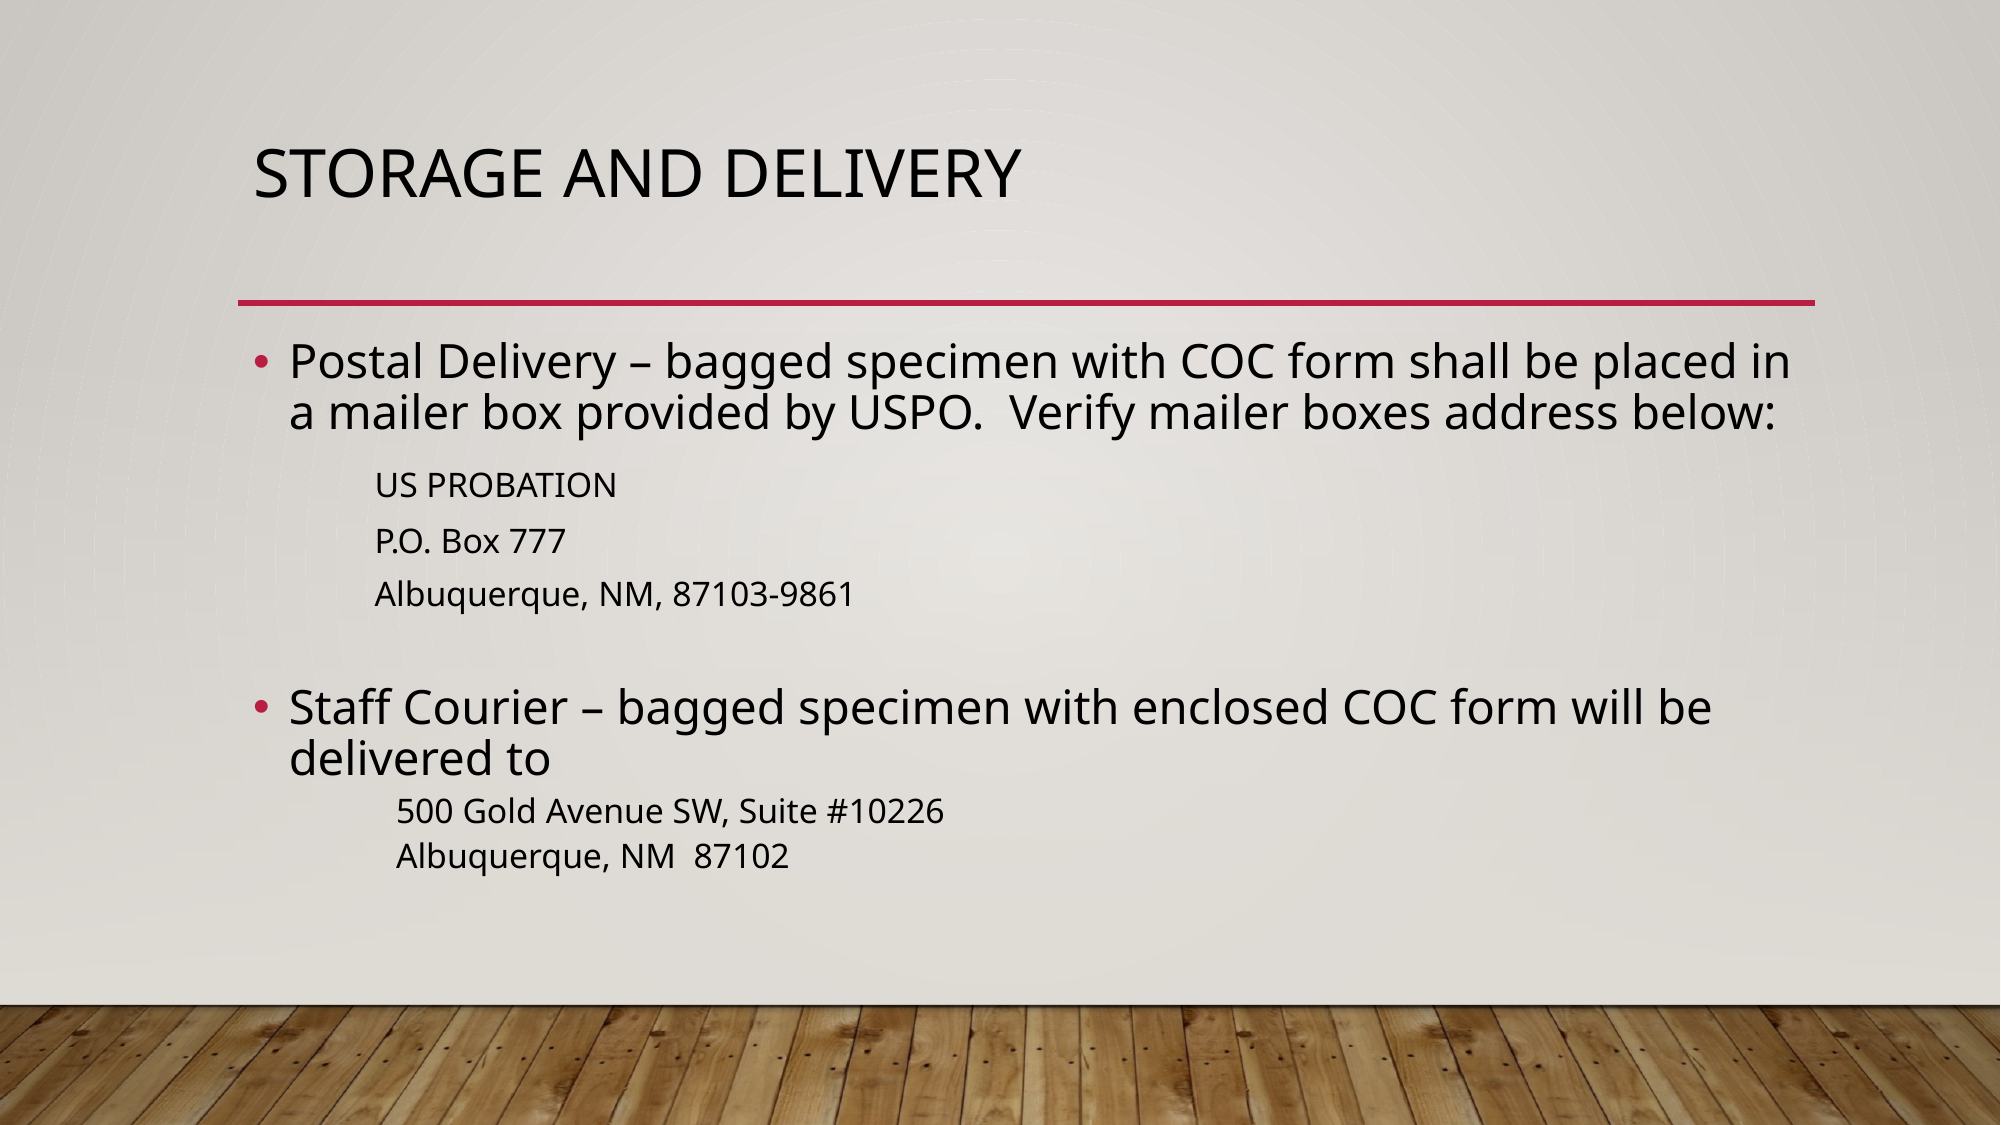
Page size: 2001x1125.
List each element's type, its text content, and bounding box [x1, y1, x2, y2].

title storage and delivery [238, 131, 1814, 305]
picture [0, 1005, 2000, 1125]
list Postal Delivery – bagged specimen with COC form shall be placed in a mailer box provided by USPO. Verify mailer boxes address below: US PROBATION P.O. Box 777 Albuquerque, NM, 87103-9861 Staff Courier – bagged specimen with enclosed COC form will be delivered to 500 Gold Avenue SW, Suite #10226 Albuquerque, NM 87102 [238, 330, 1814, 897]
